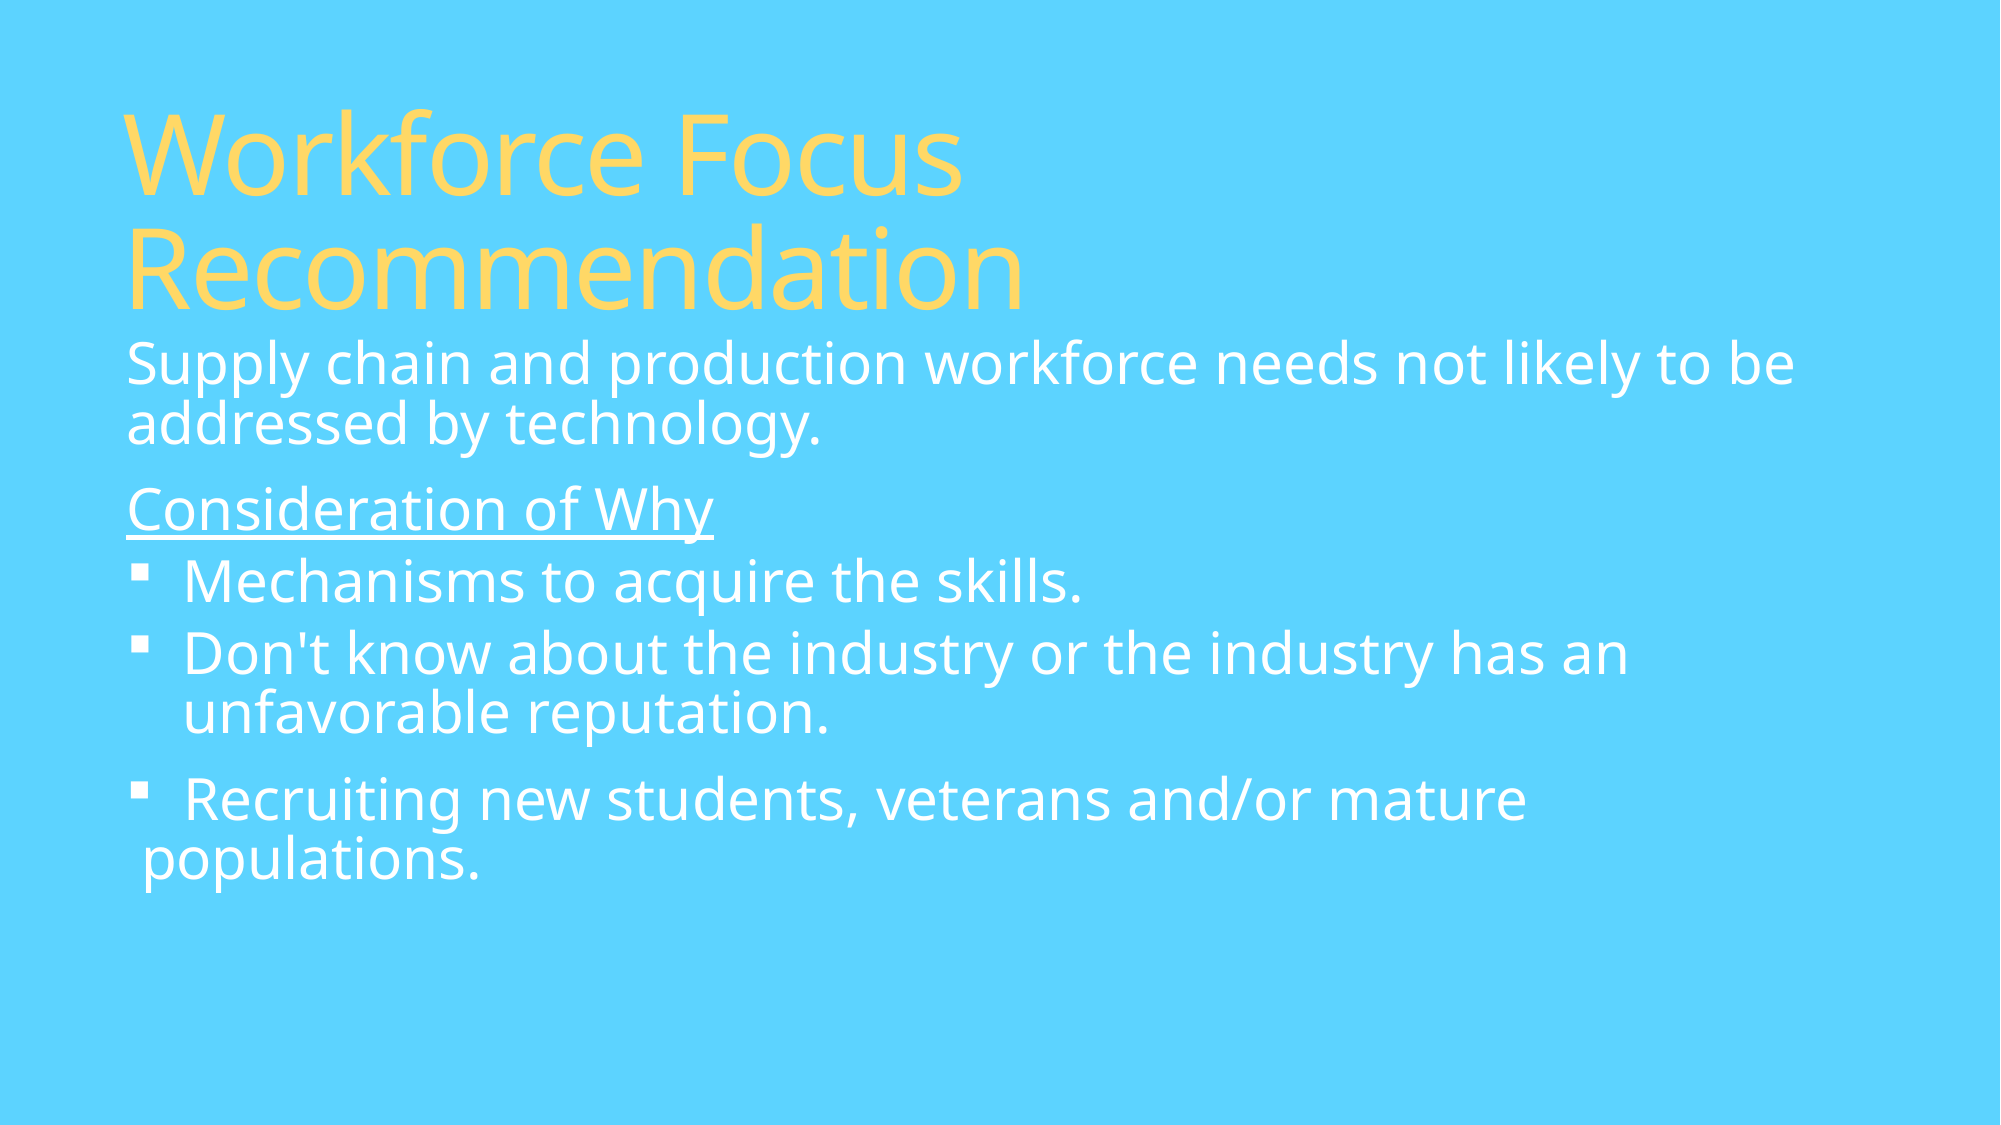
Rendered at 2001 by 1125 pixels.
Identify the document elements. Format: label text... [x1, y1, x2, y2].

list Supply chain and production workforce needs not likely to be addressed by technology. Consideration of Why Mechanisms to acquire the skills. Don't know about the industry or the industry has an unfavorable reputation. Recruiting new students, veterans and/or mature populations. [111, 329, 1876, 948]
title Workforce Focus Recommendation [107, 81, 1875, 354]
